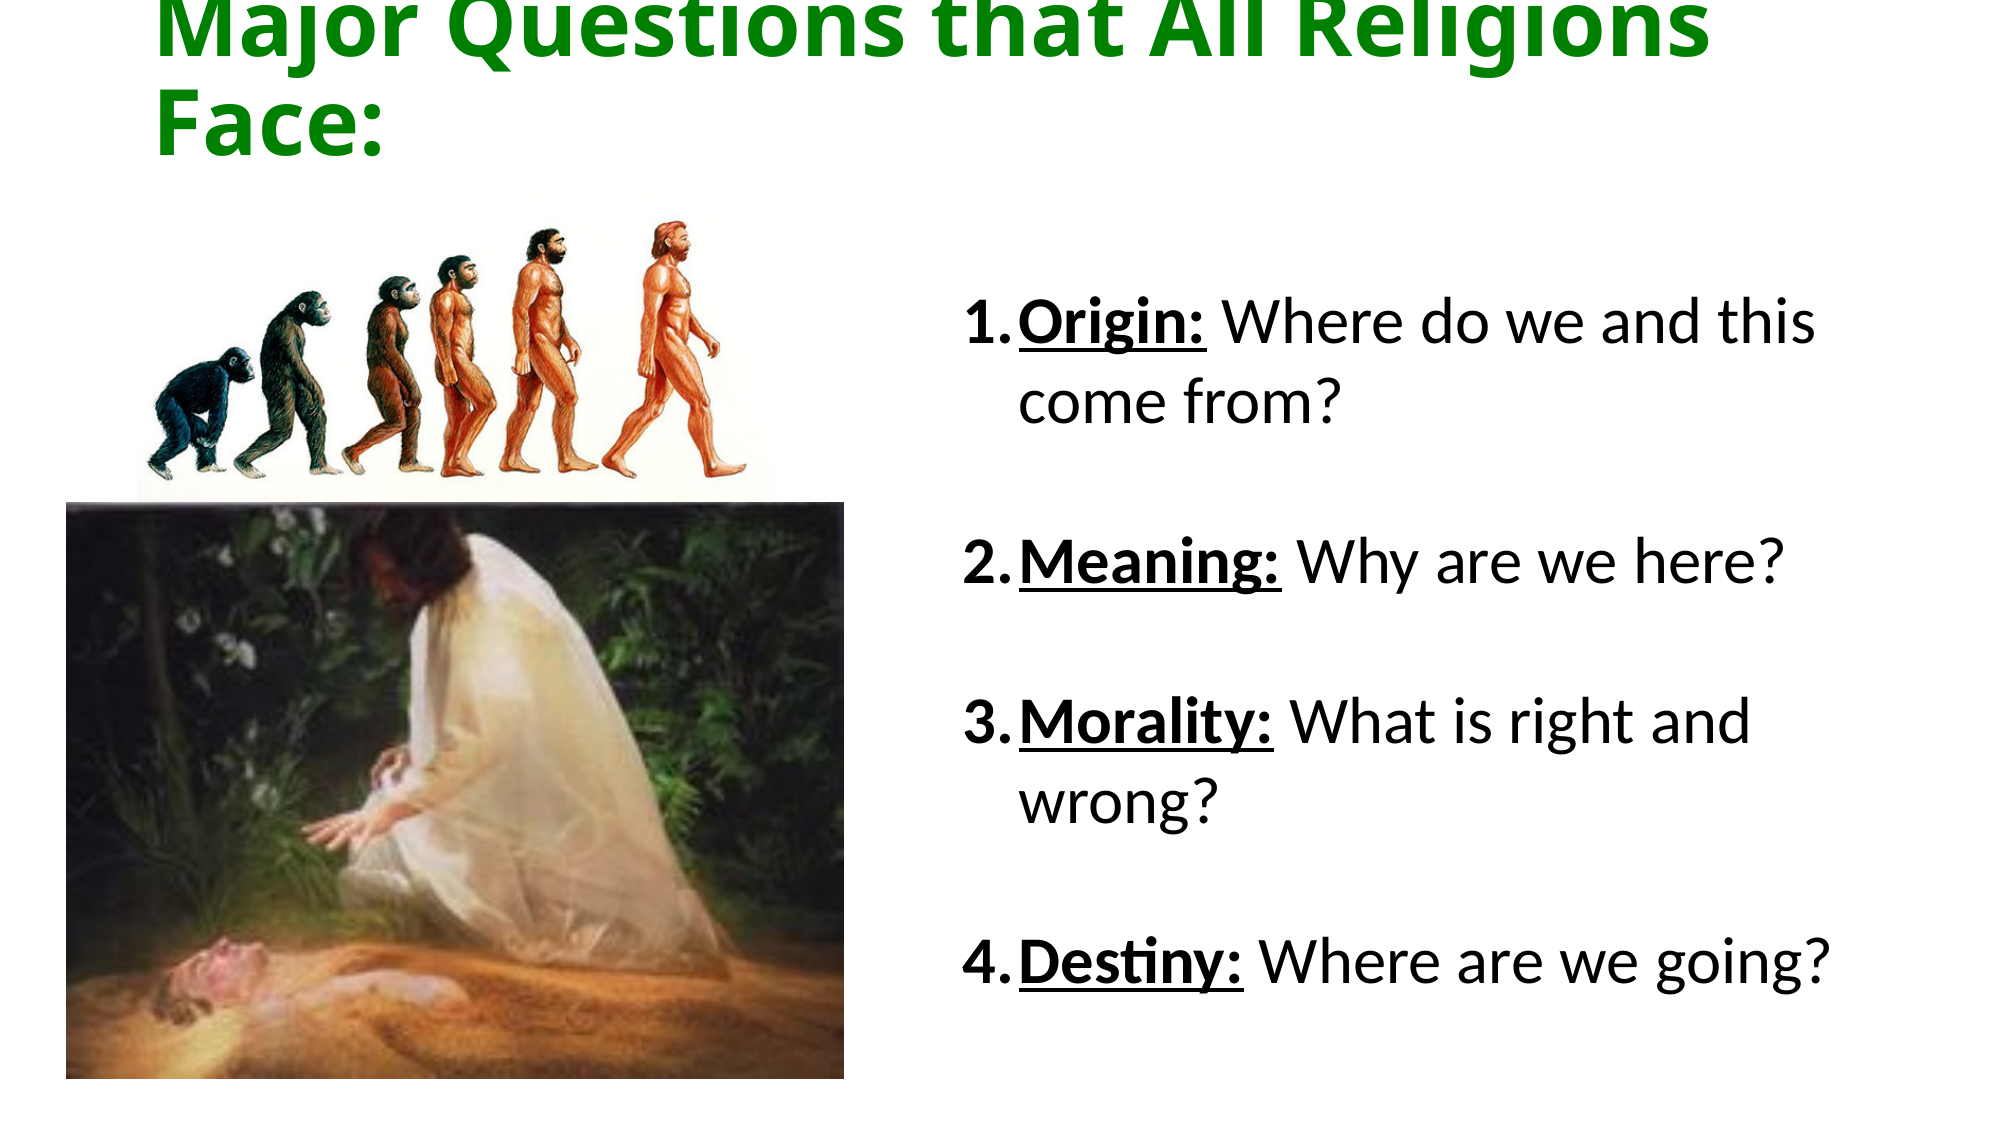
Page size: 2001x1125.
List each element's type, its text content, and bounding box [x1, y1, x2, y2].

text_box Origin: Where do we and this come from? Meaning: Why are we here? Morality: What is right and wrong? Destiny: Where are we going? [947, 269, 1894, 1085]
picture [65, 187, 844, 1079]
title Major Questions that All Religions Face: [137, 0, 1863, 186]
